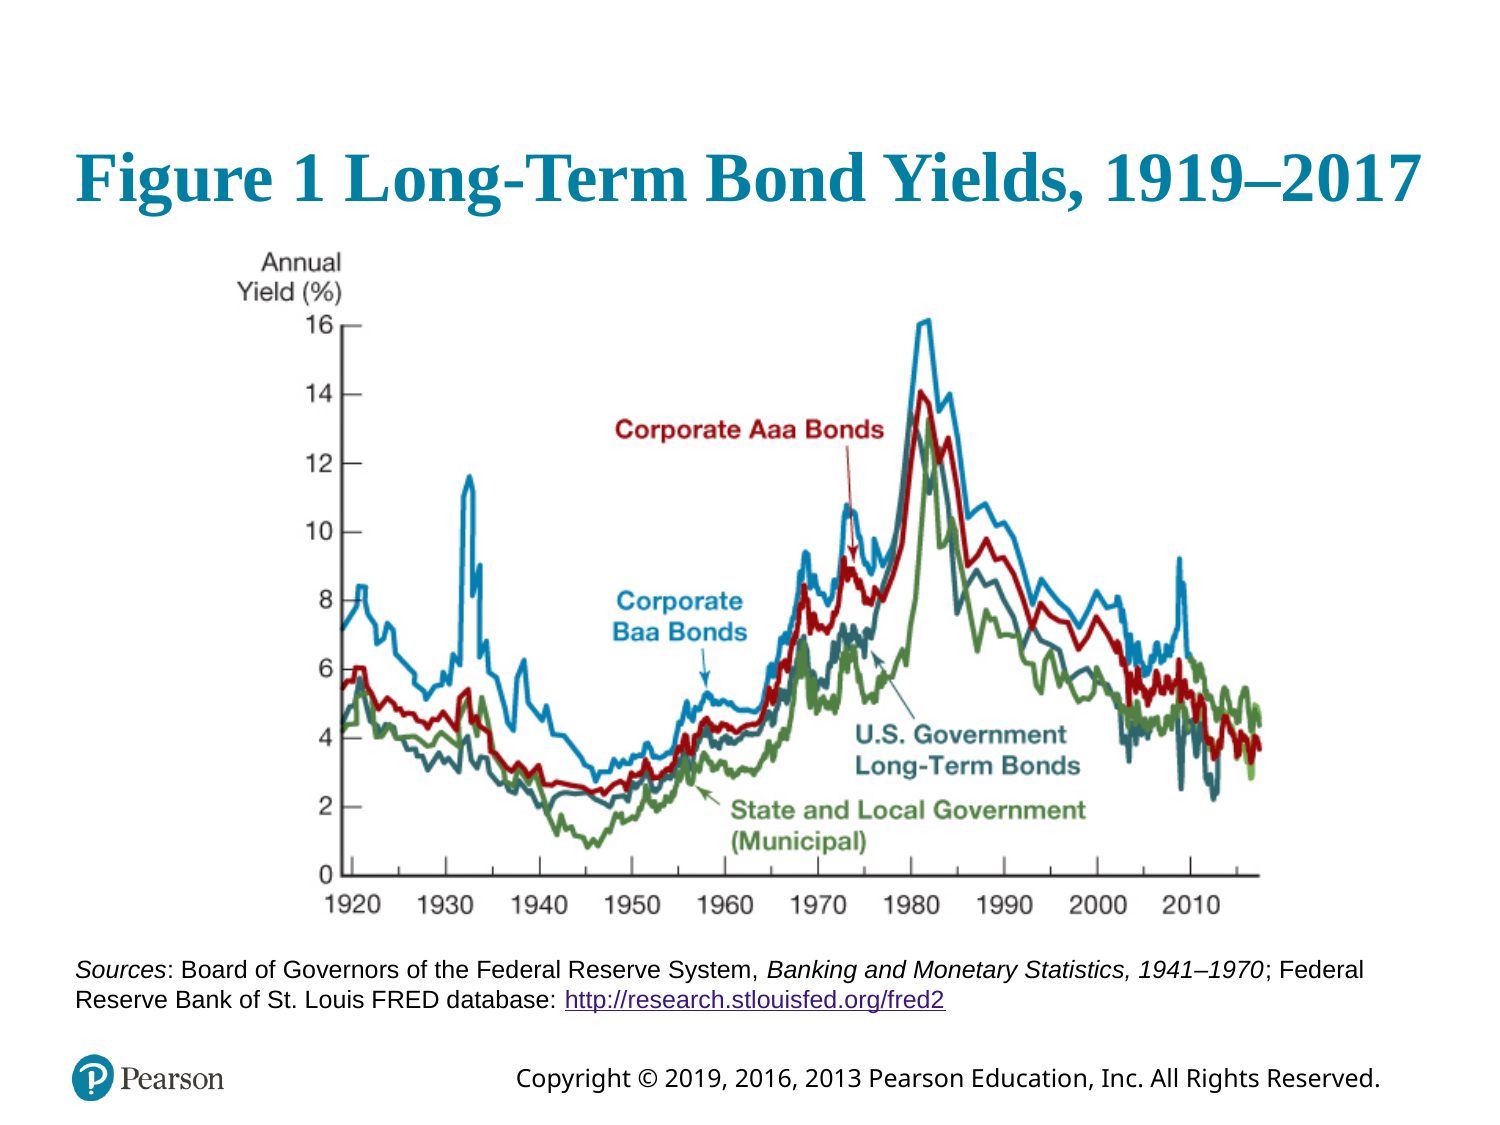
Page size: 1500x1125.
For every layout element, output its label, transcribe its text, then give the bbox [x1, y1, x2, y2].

picture [81, 1064, 107, 1089]
picture [233, 249, 1267, 920]
picture [72, 1054, 89, 1072]
list Sources: Board of Governors of the Federal Reserve System, Banking and Monetary Statistics, 1941–1970; Federal Reserve Bank of St. Louis FRED database: http://research.stlouisfed.org/fred2 [75, 953, 1425, 1025]
picture [99, 1054, 224, 1101]
picture [72, 1087, 83, 1101]
title Figure 1 Long-Term Bond Yields, 1919–2017 [75, 35, 1425, 216]
